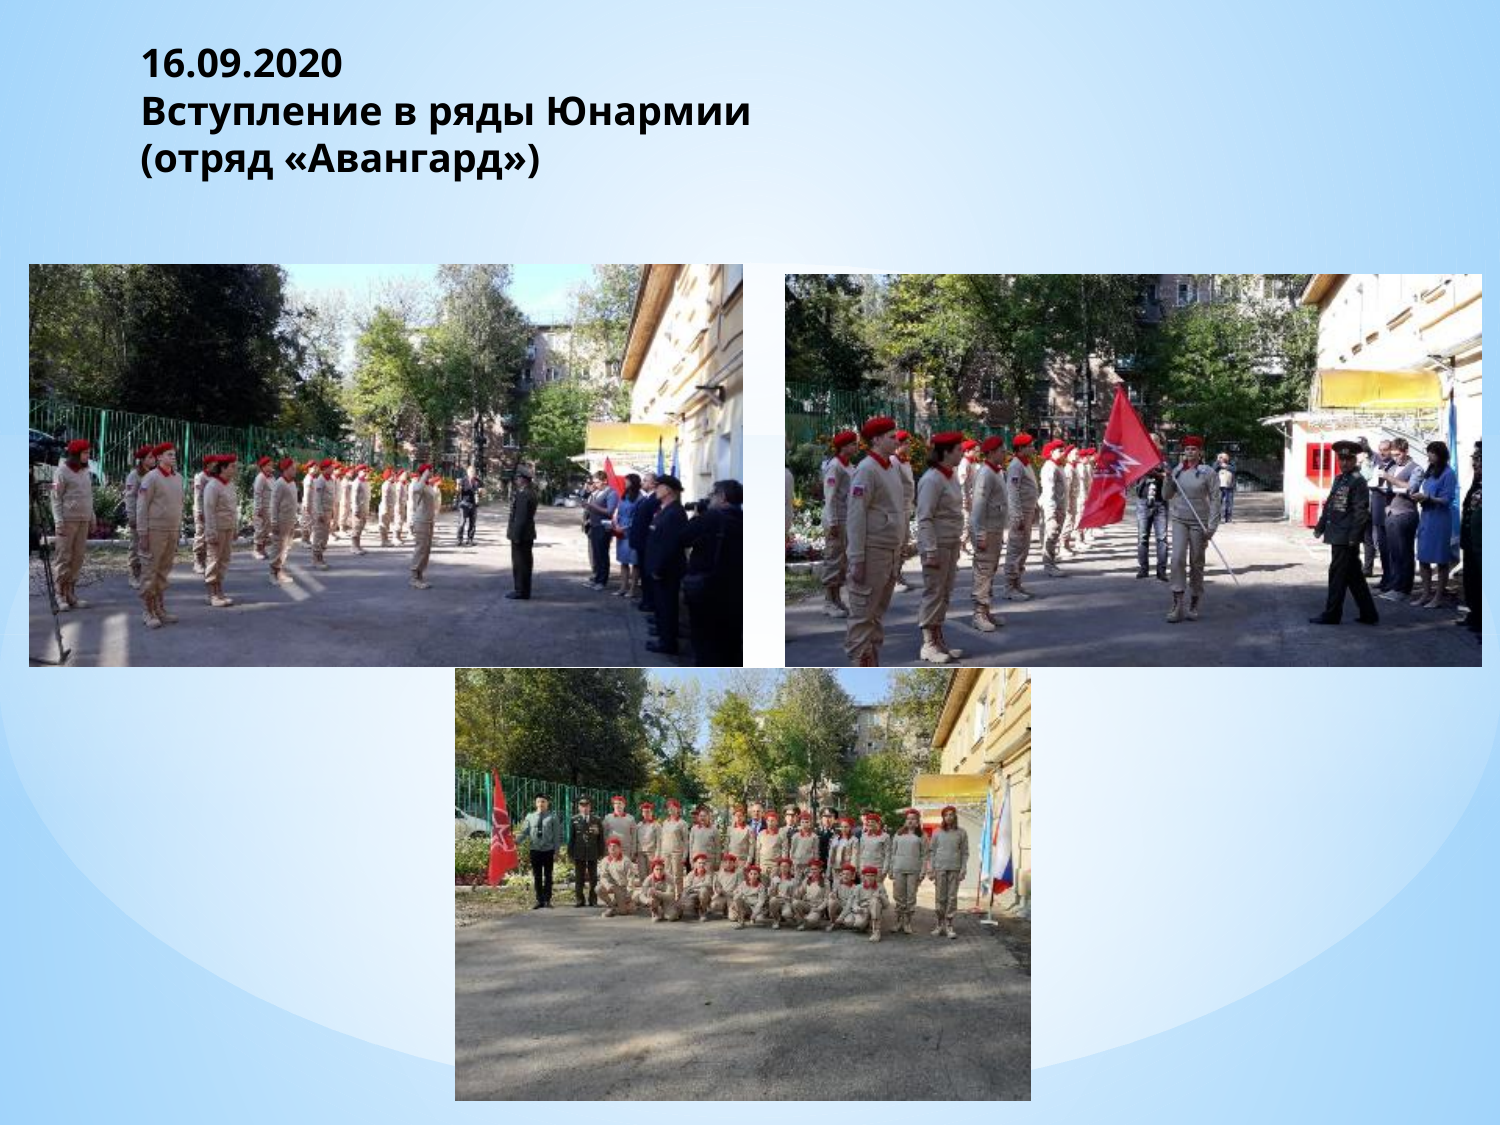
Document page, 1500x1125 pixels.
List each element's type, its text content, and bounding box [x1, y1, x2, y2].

picture [29, 264, 744, 667]
picture [785, 273, 1482, 667]
title 16.09.2020 Вступление в ряды Юнармии (отряд «Авангард») [105, 30, 1381, 188]
picture [454, 668, 1031, 1101]
